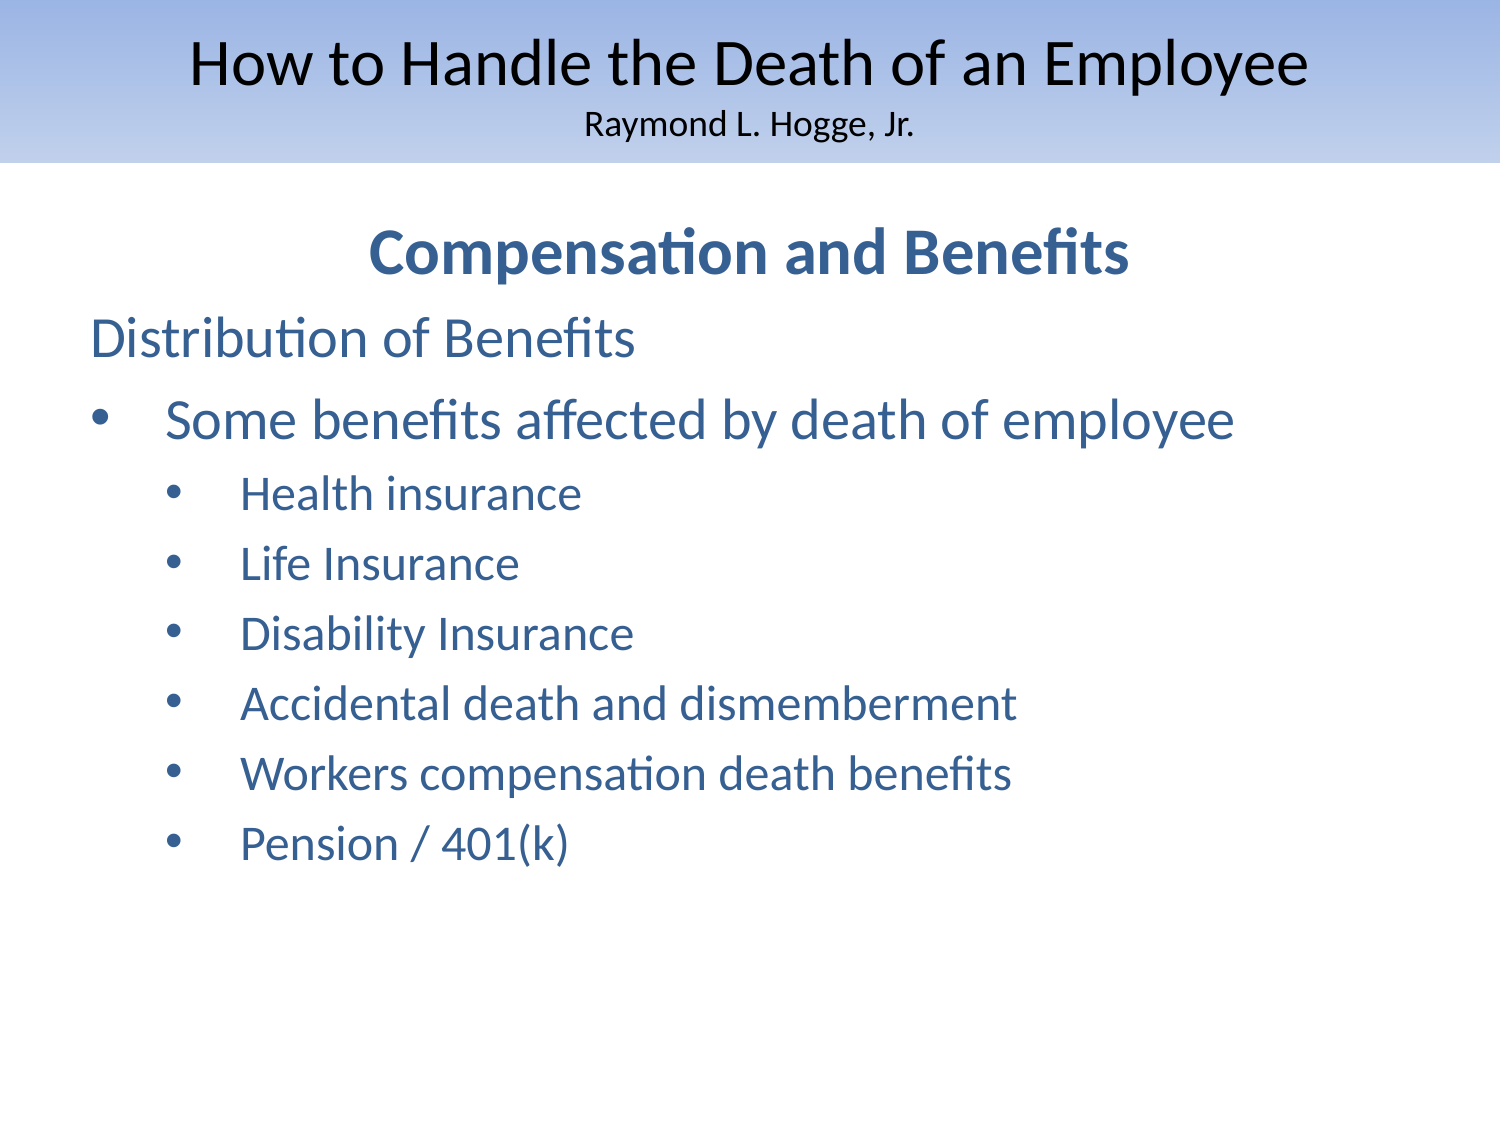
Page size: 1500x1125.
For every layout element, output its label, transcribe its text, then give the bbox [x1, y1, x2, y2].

subtitle Compensation and Benefits Distribution of Benefits Some benefits affected by death of employee Health insurance Life Insurance Disability Insurance Accidental death and dismemberment Workers compensation death benefits Pension / 401(k) [75, 200, 1425, 1050]
title How to Handle the Death of an Employee Raymond L. Hogge, Jr. [0, 0, 1500, 163]
